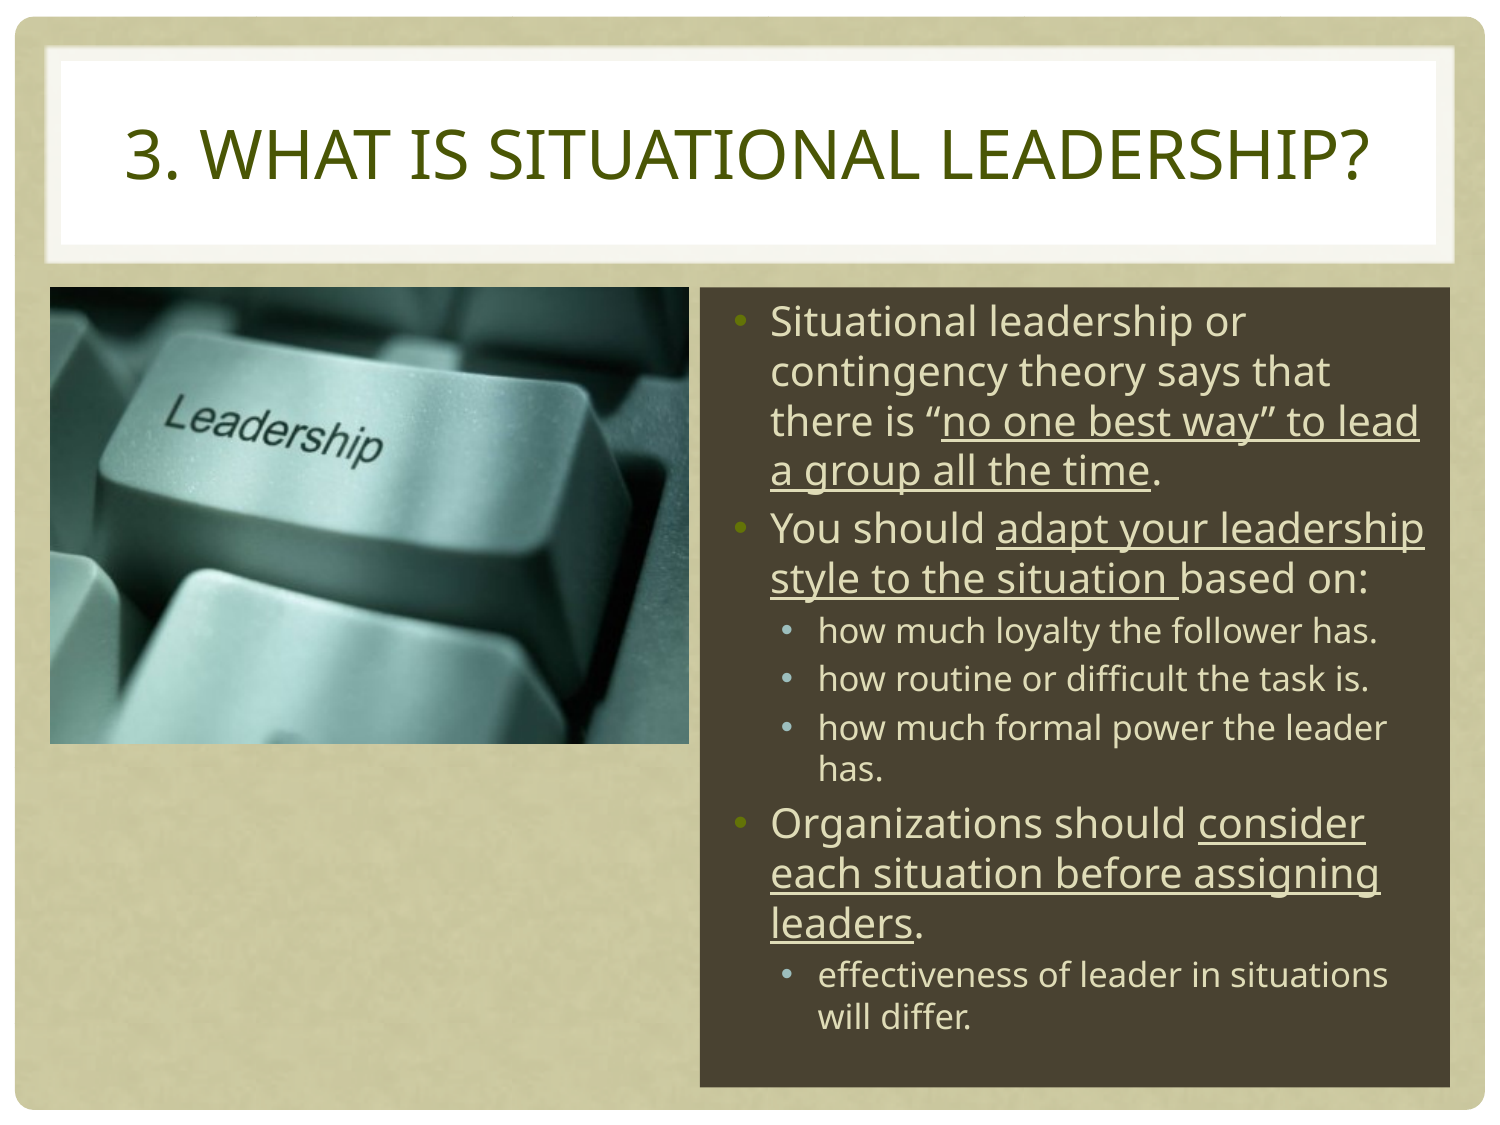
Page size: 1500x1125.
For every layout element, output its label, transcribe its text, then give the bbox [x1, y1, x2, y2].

title 3. What is situational leadership? [69, 66, 1425, 238]
picture [49, 287, 689, 744]
list Situational leadership or contingency theory says that there is “no one best way” to lead a group all the time. You should adapt your leadership style to the situation based on: how much loyalty the follower has. how routine or difficult the task is. how much formal power the leader has. Organizations should consider each situation before assigning leaders. effectiveness of leader in situations will differ. [699, 287, 1450, 1088]
